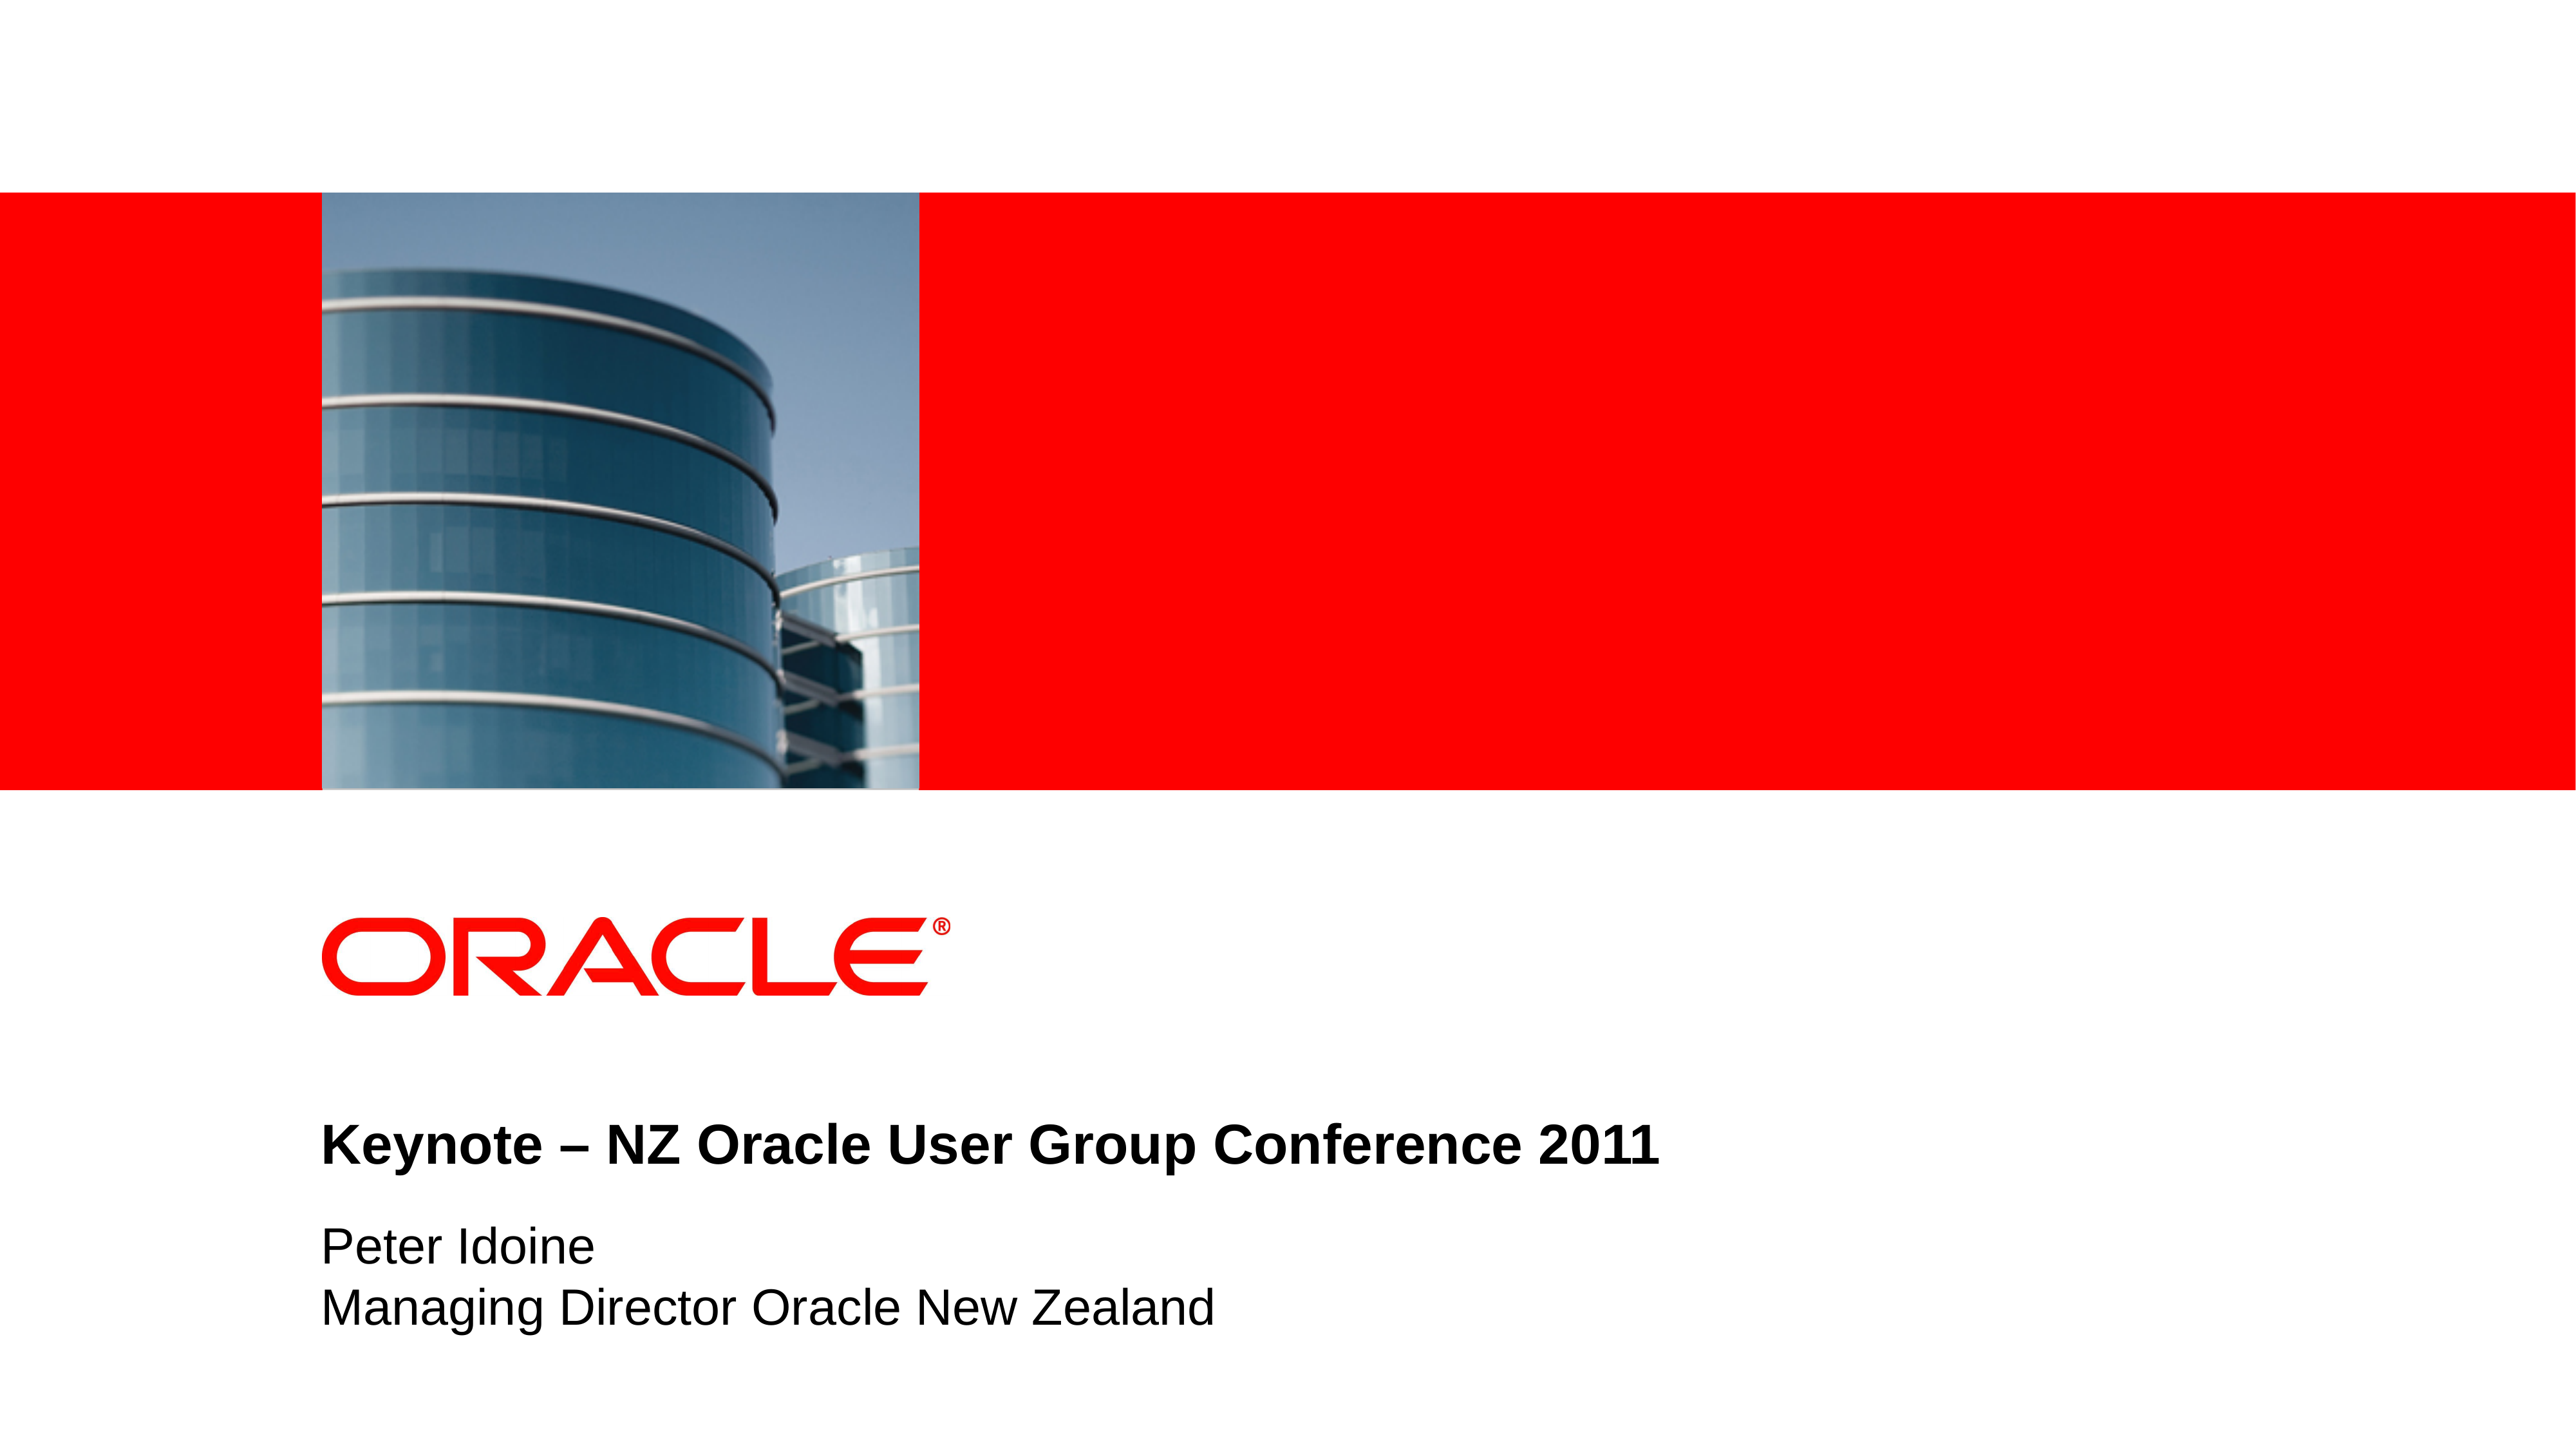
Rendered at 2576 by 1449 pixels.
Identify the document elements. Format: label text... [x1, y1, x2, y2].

picture [0, 193, 2576, 790]
picture [322, 917, 950, 996]
text_box Keynote – NZ Oracle User Group Conference 2011 [295, 1006, 2388, 1188]
text_box Peter Idoine Managing Director Oracle New Zealand [295, 1200, 2122, 1361]
